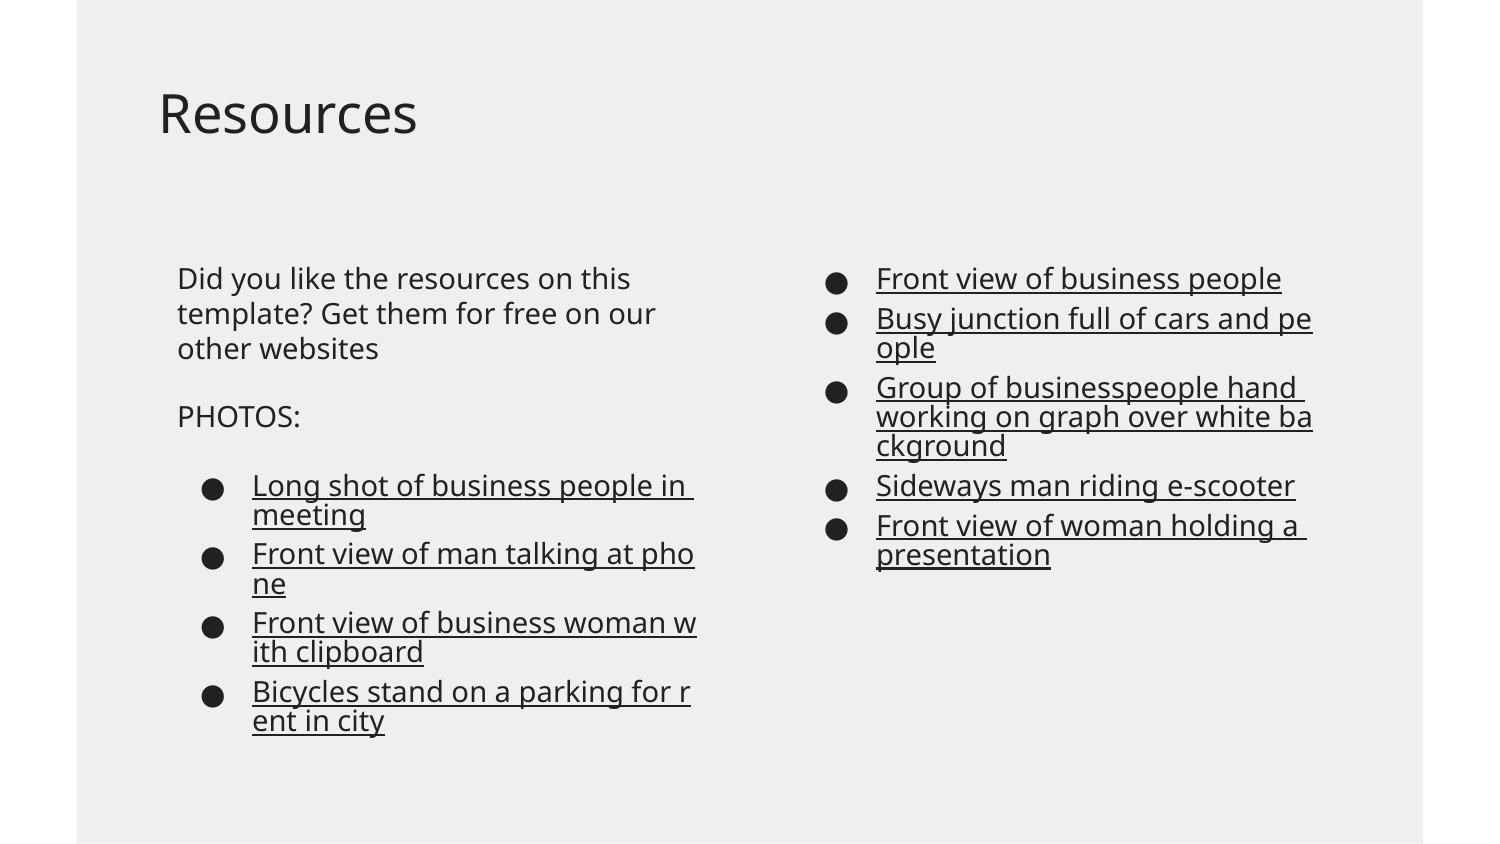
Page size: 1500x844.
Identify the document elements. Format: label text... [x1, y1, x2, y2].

list Front view of business people Busy junction full of cars and people Group of businesspeople hand working on graph over white background Sideways man riding e-scooter Front view of woman holding a presentation [785, 245, 1338, 753]
title Resources [143, 64, 605, 189]
list Did you like the resources on this template? Get them for free on our other websites PHOTOS: Long shot of business people in meeting Front view of man talking at phone Front view of business woman with clipboard Bicycles stand on a parking for rent in city [161, 245, 714, 753]
